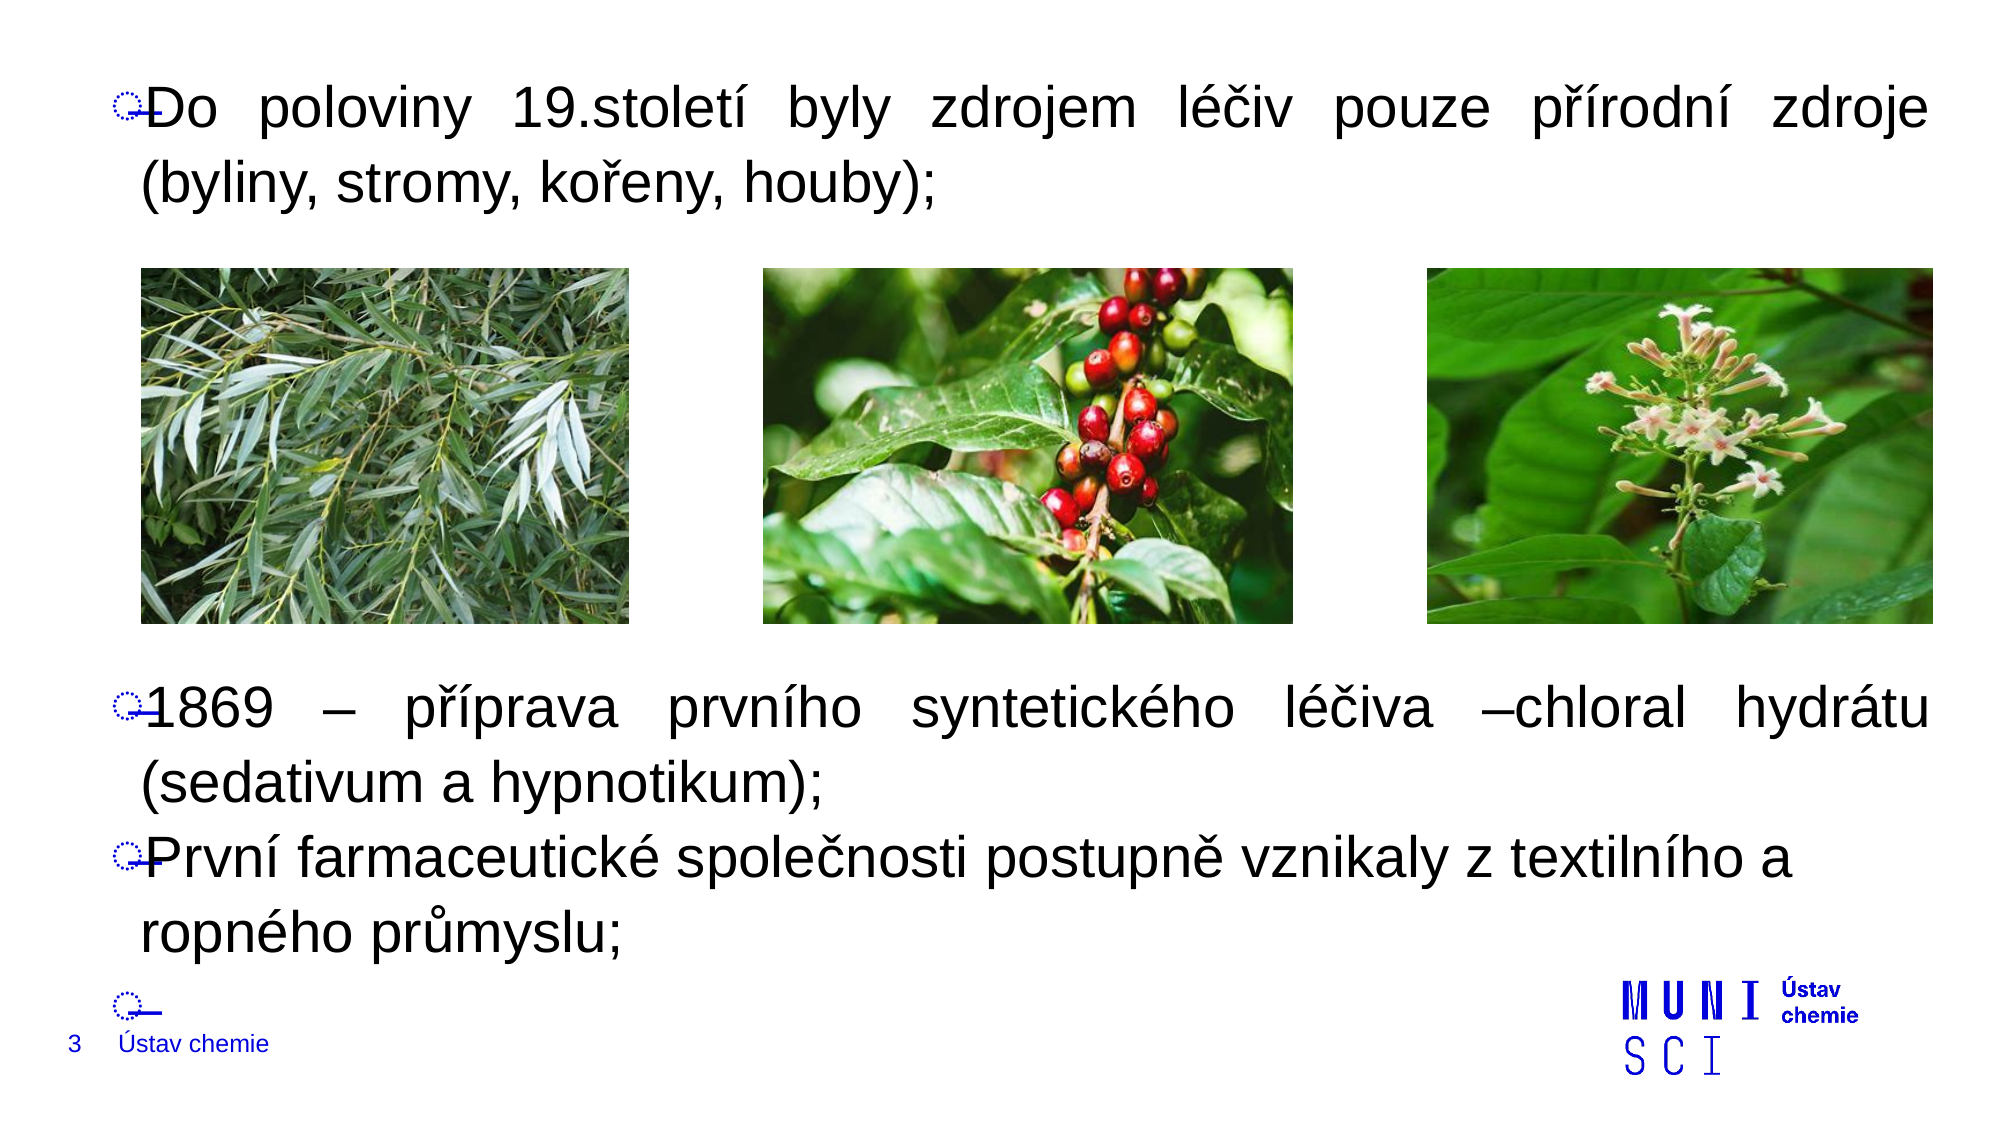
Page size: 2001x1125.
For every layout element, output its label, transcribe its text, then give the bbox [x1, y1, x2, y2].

slide_number 3 [67, 1021, 110, 1063]
picture [763, 268, 1293, 624]
picture [1598, 956, 1882, 1099]
picture [141, 268, 630, 624]
picture [1427, 268, 1934, 624]
list Do poloviny 19.století byly zdrojem léčiv pouze přírodní zdroje (byliny, stromy, kořeny, houby); 1869 – příprava prvního syntetického léčiva –chloral hydrátu (sedativum a hypnotikum); První farmaceutické společnosti postupně vznikaly z textilního a ropného průmyslu; [98, 63, 1933, 924]
footer Ústav chemie [118, 1021, 1418, 1063]
